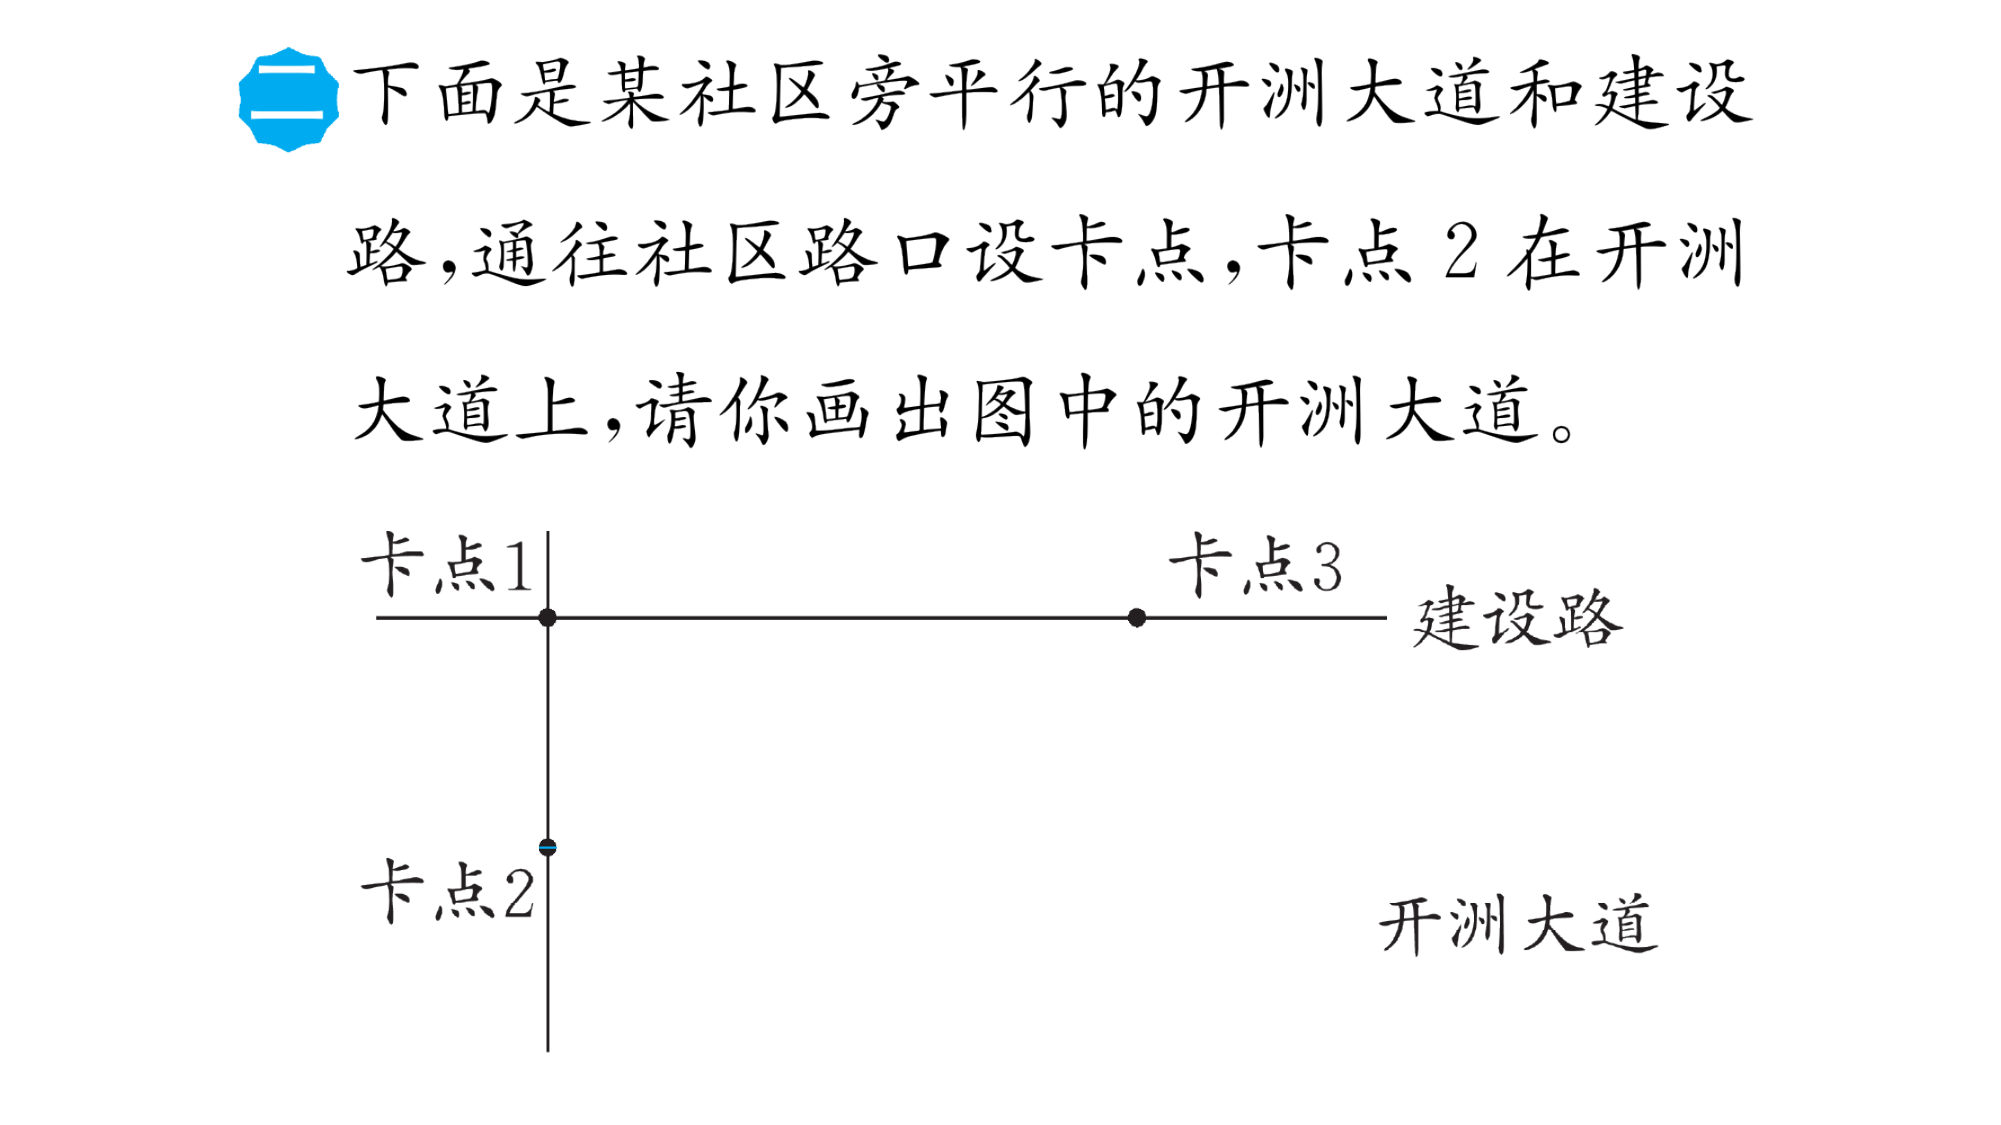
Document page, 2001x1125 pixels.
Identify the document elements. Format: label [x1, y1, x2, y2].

picture [233, 26, 1767, 1063]
